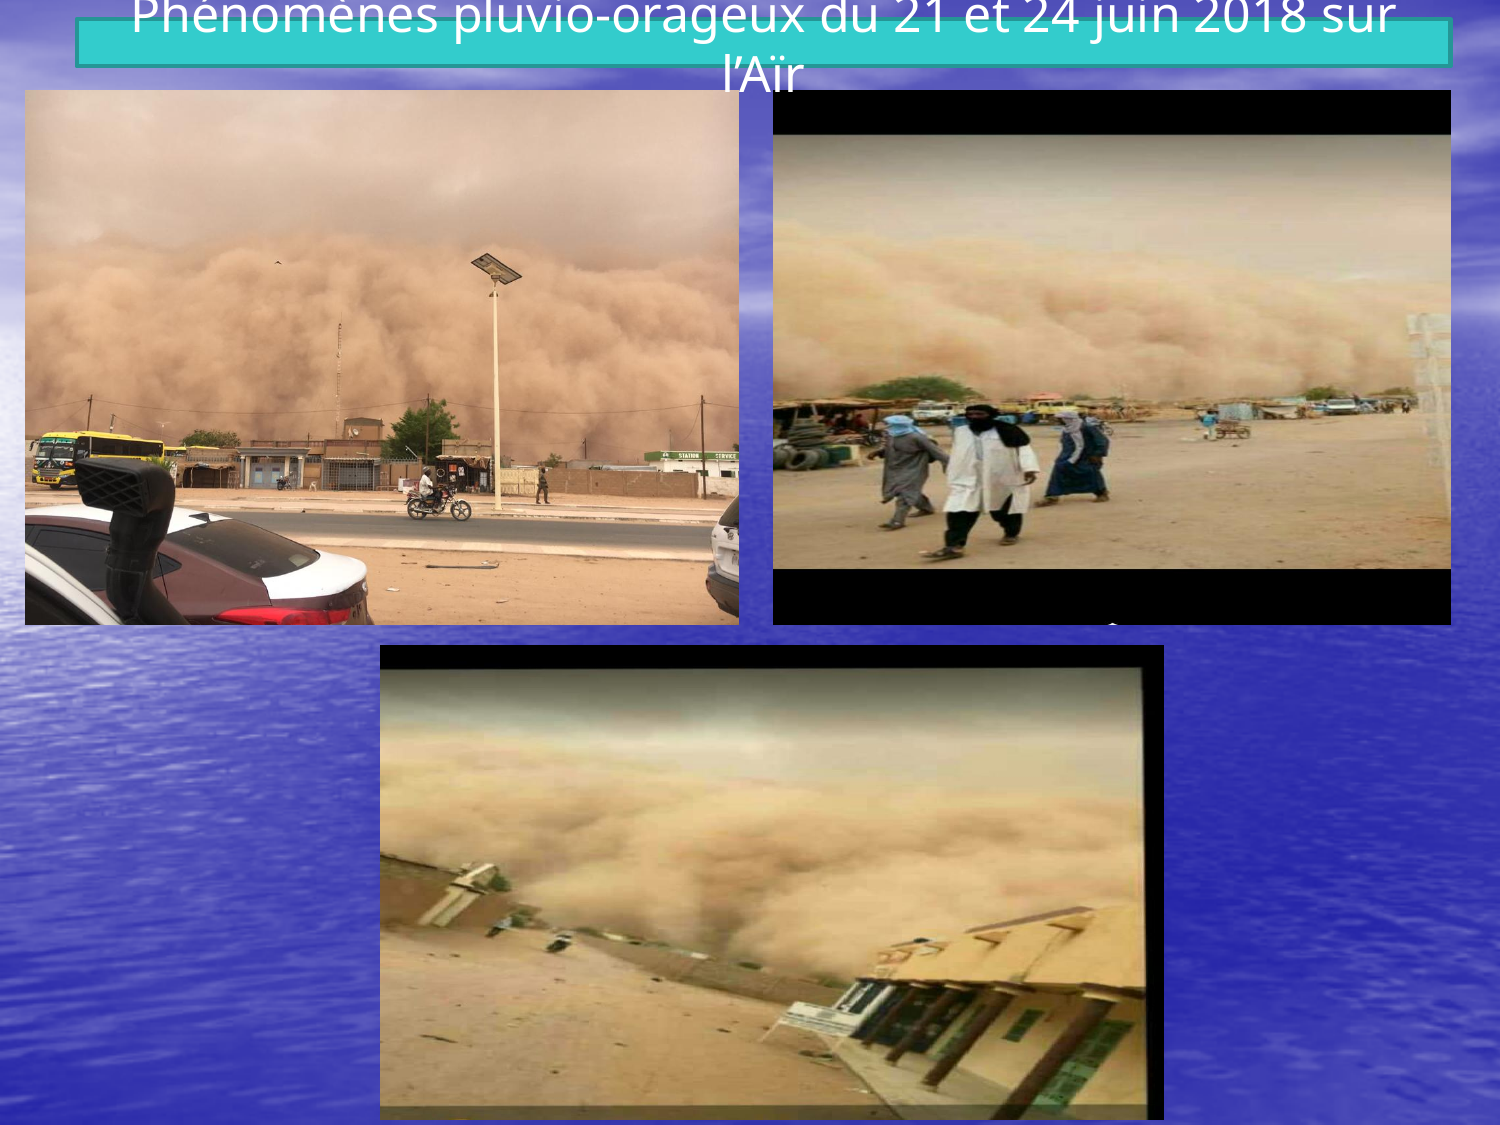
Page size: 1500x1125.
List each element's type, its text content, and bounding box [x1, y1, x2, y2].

picture [380, 645, 1164, 1121]
text_box Phénomènes pluvio-orageux du 21 et 24 juin 2018 sur l’Aïr [75, 17, 1453, 68]
picture [773, 89, 1451, 625]
picture [25, 89, 739, 625]
